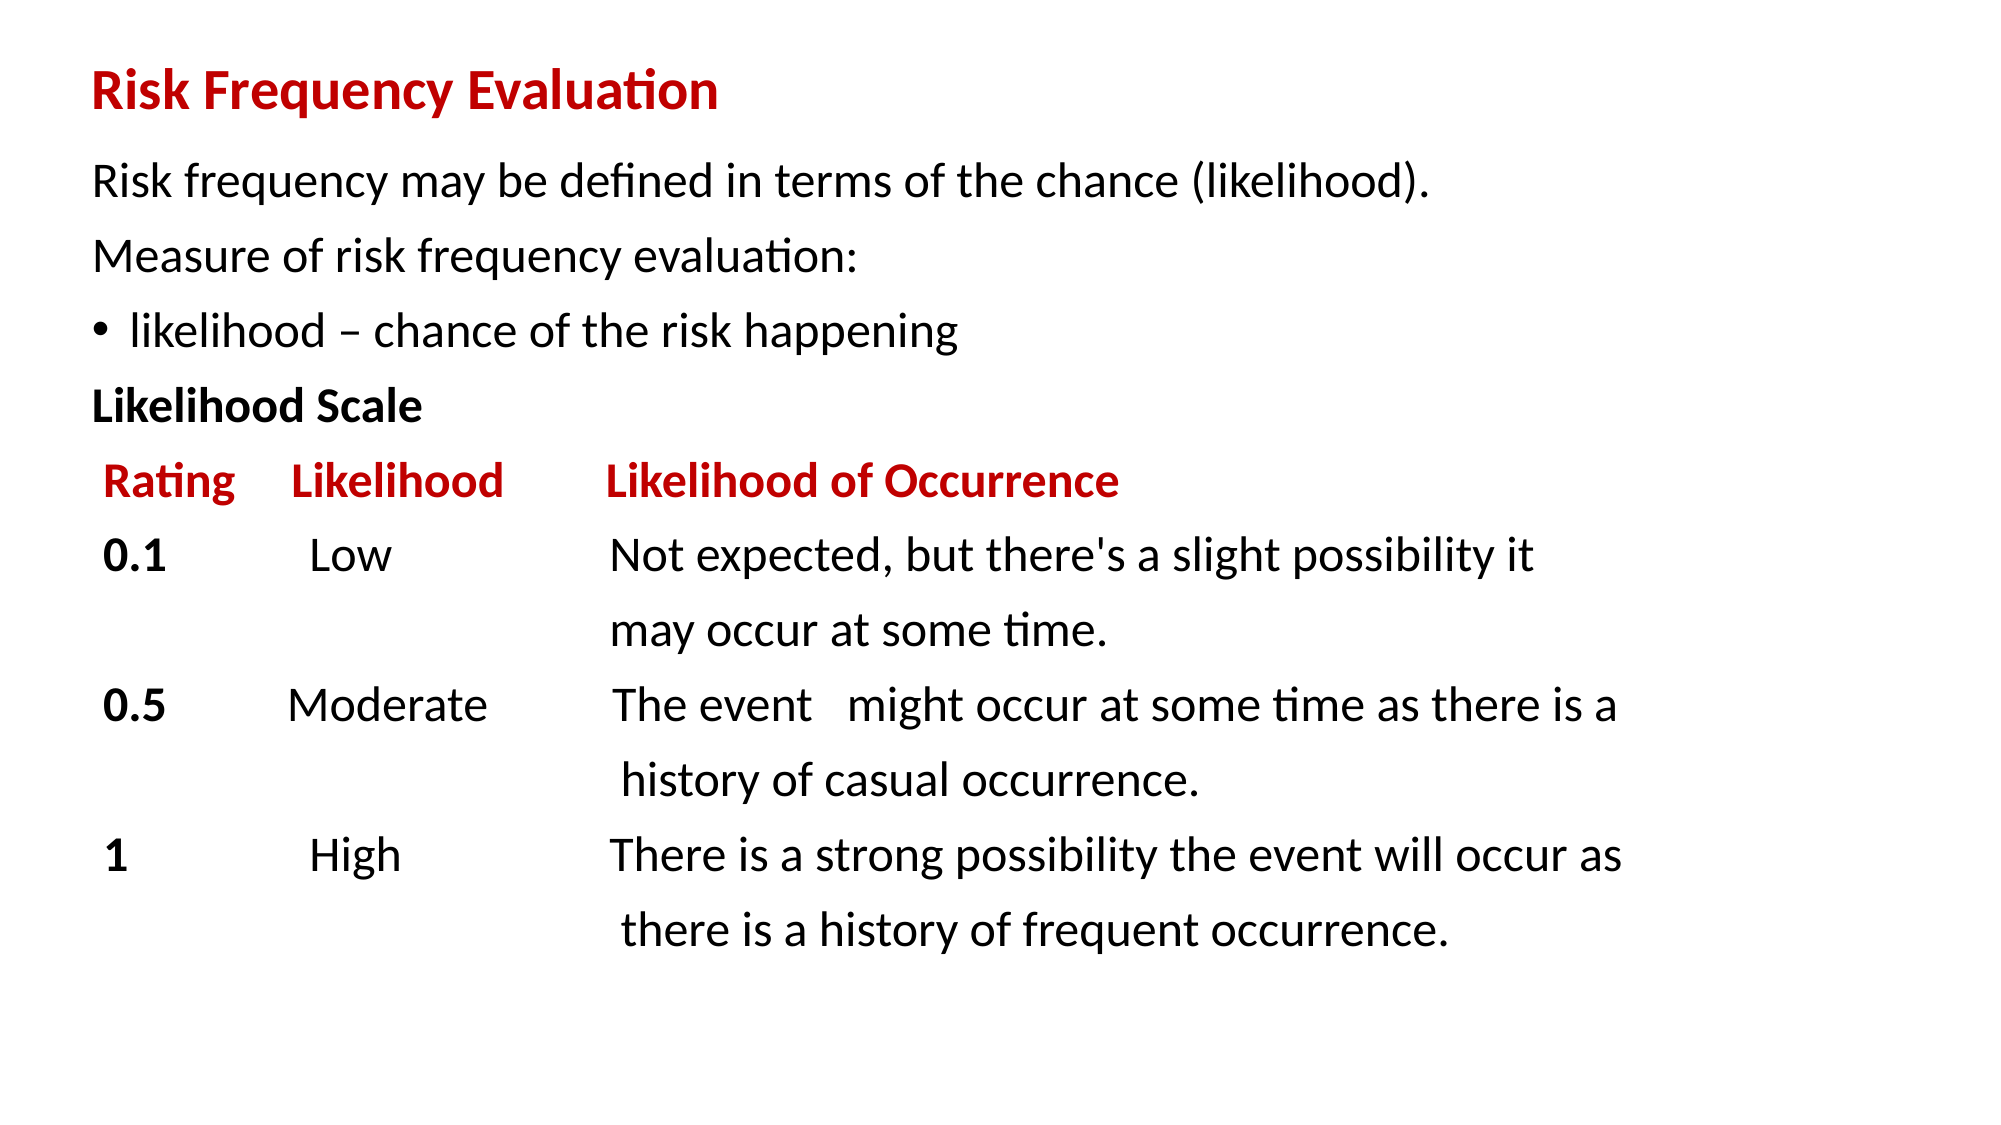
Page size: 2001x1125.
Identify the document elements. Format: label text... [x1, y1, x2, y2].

list Risk frequency may be defined in terms of the chance (likelihood). Measure of risk frequency evaluation: likelihood – chance of the risk happening Likelihood Scale Rating Likelihood Likelihood of Occurrence 0.1 Low Not expected, but there's a slight possibility it may occur at some time. 0.5 Moderate The event might occur at some time as there is a history of casual occurrence. 1 High There is a strong possibility the event will occur as there is a history of frequent occurrence. [76, 147, 1825, 1100]
title Risk Frequency Evaluation [76, 34, 1802, 147]
